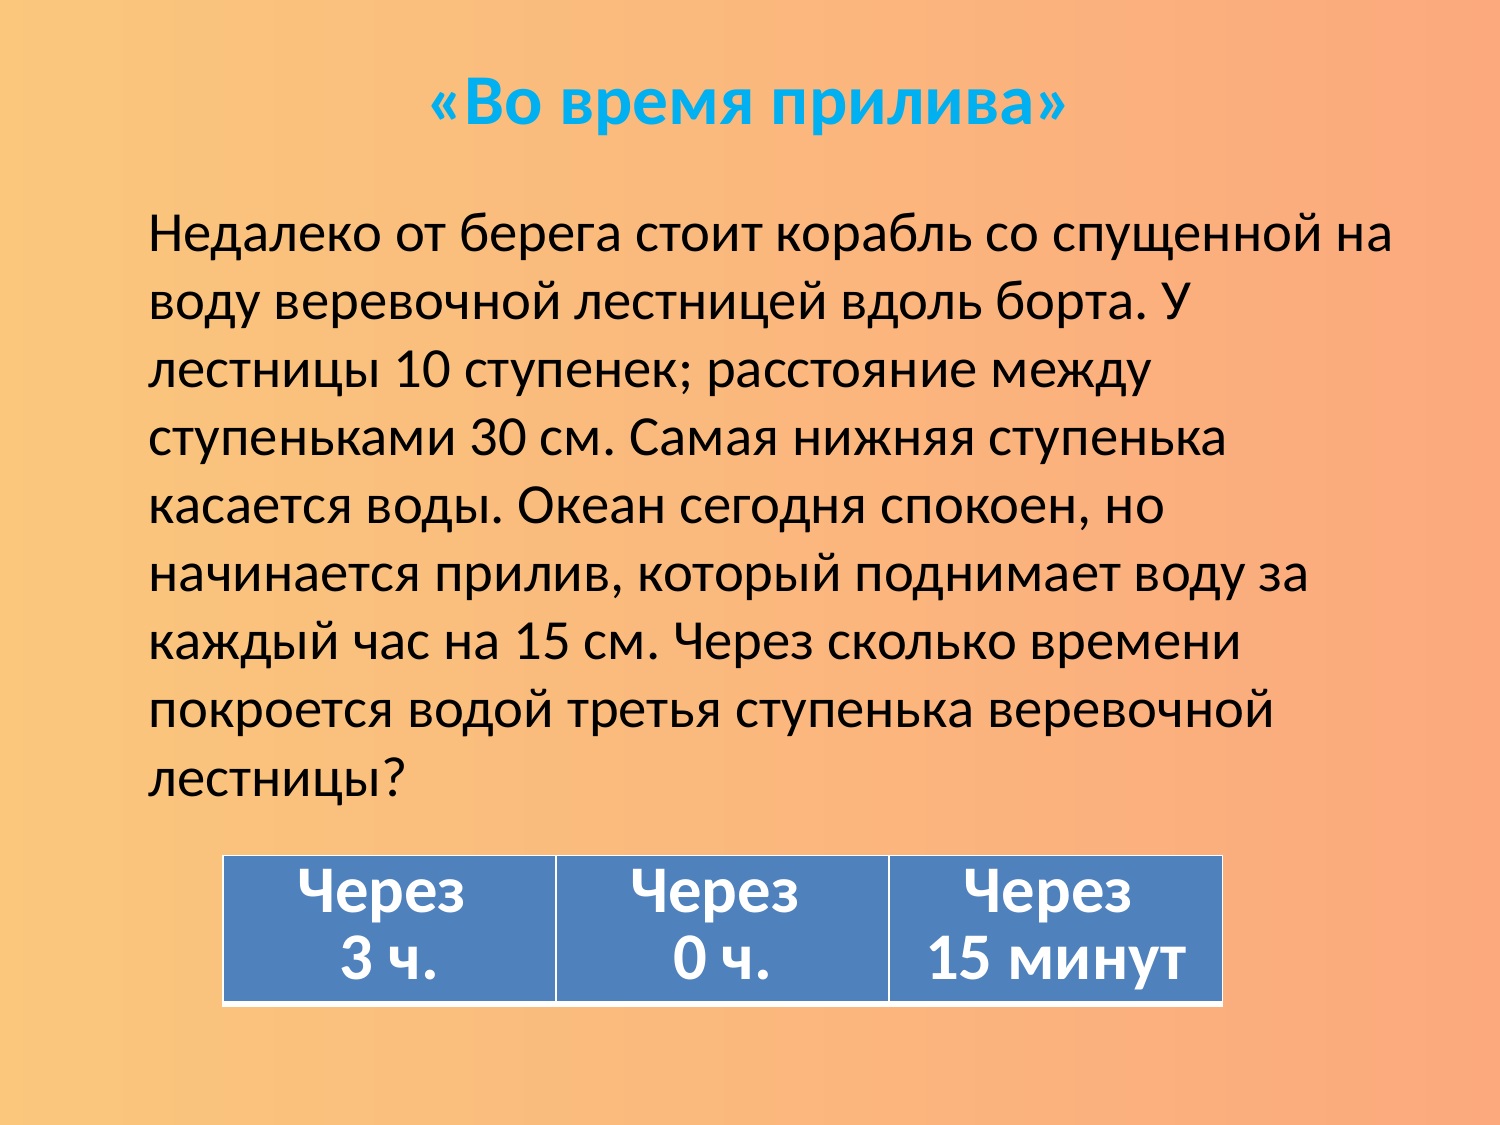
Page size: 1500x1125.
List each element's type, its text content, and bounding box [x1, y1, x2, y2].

table_header Через 15 минут [890, 856, 1222, 1001]
list Недалеко от берега стоит корабль со спущенной на воду веревочной лестницей вдоль борта. У лестницы 10 ступенек; расстояние между ступеньками 30 см. Самая нижняя ступенька касается воды. Океан сегодня спокоен, но начинается прилив, который поднимает воду за каждый час на 15 см. Через сколько времени покроется водой третья ступенька веревочной лестницы? [82, 187, 1425, 816]
title «Во время прилива» [75, 45, 1425, 233]
table_header Через 0 ч. [557, 856, 888, 1001]
table_header Через 3 ч. [224, 856, 555, 1001]
